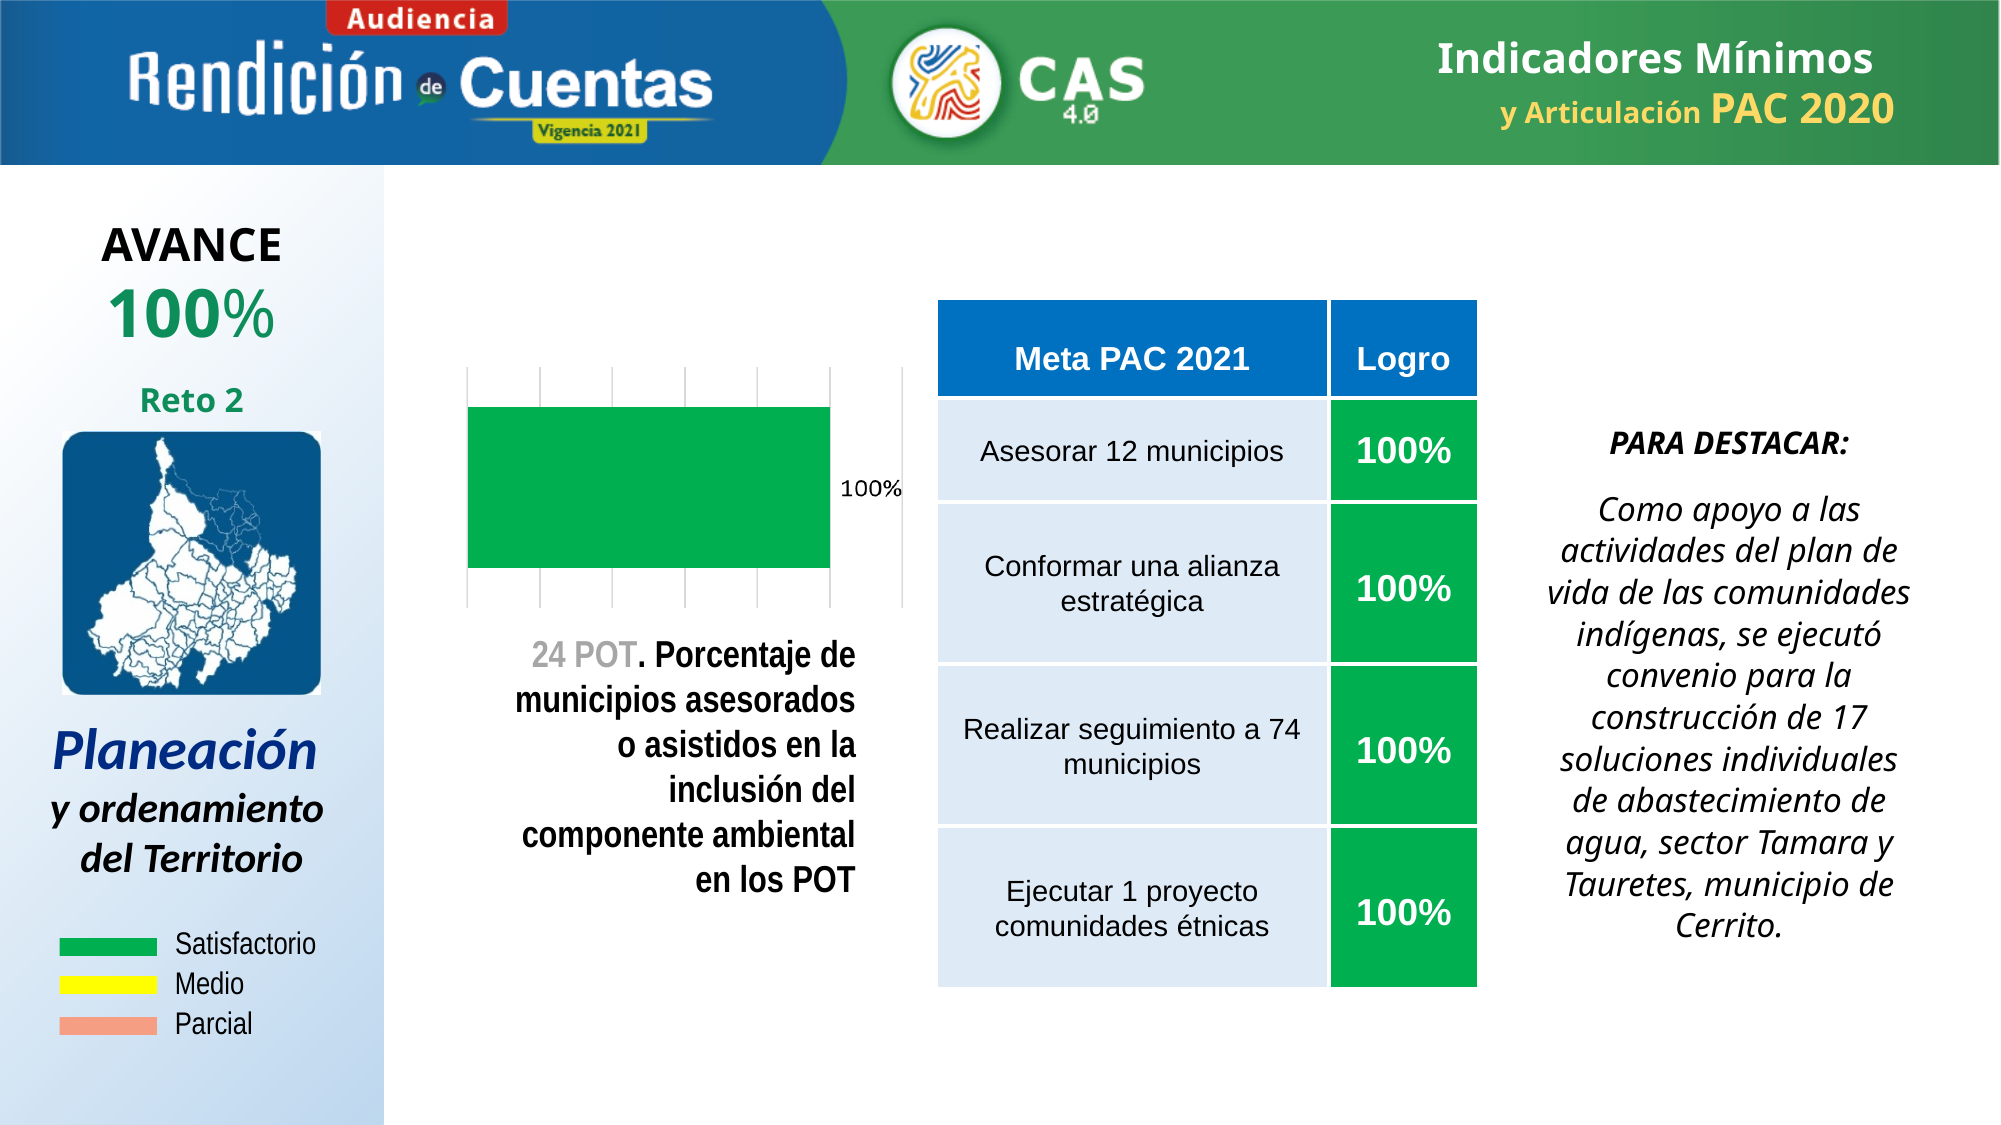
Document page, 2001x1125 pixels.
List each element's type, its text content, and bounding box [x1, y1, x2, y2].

text_box AVANCE 100% [75, 208, 308, 358]
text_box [59, 930, 344, 1050]
table_cell Realizar seguimiento a 74 municipios [938, 666, 1327, 824]
table_cell Asesorar 12 municipios [938, 400, 1327, 500]
text_box PARA DESTACAR: Como apoyo a las actividades del plan de vida de las comunidades indígenas, se ejecutó convenio para la construcción de 17 soluciones individuales de abastecimiento de agua, sector Tamara y Tauretes, municipio de Cerrito. [1531, 411, 1928, 952]
table_cell Conformar una alianza estratégica [938, 504, 1327, 662]
table_cell 100% [1331, 400, 1477, 500]
text_box Reto 2 [111, 371, 273, 426]
table_cell Ejecutar 1 proyecto comunidades étnicas [938, 828, 1327, 987]
table_cell 100% [1331, 666, 1477, 824]
table_header Logro [1331, 300, 1477, 396]
table_cell 100% [1331, 504, 1477, 662]
picture [458, 359, 909, 617]
text_box [0, 165, 385, 1125]
text_box 24 POT. Porcentaje de municipios asesorados o asistidos en la inclusión del componente ambiental en los POT [496, 622, 871, 907]
table_cell 100% [1331, 828, 1477, 987]
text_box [0, 431, 384, 896]
table_header Meta PAC 2021 [938, 300, 1327, 396]
picture [0, 0, 2000, 165]
